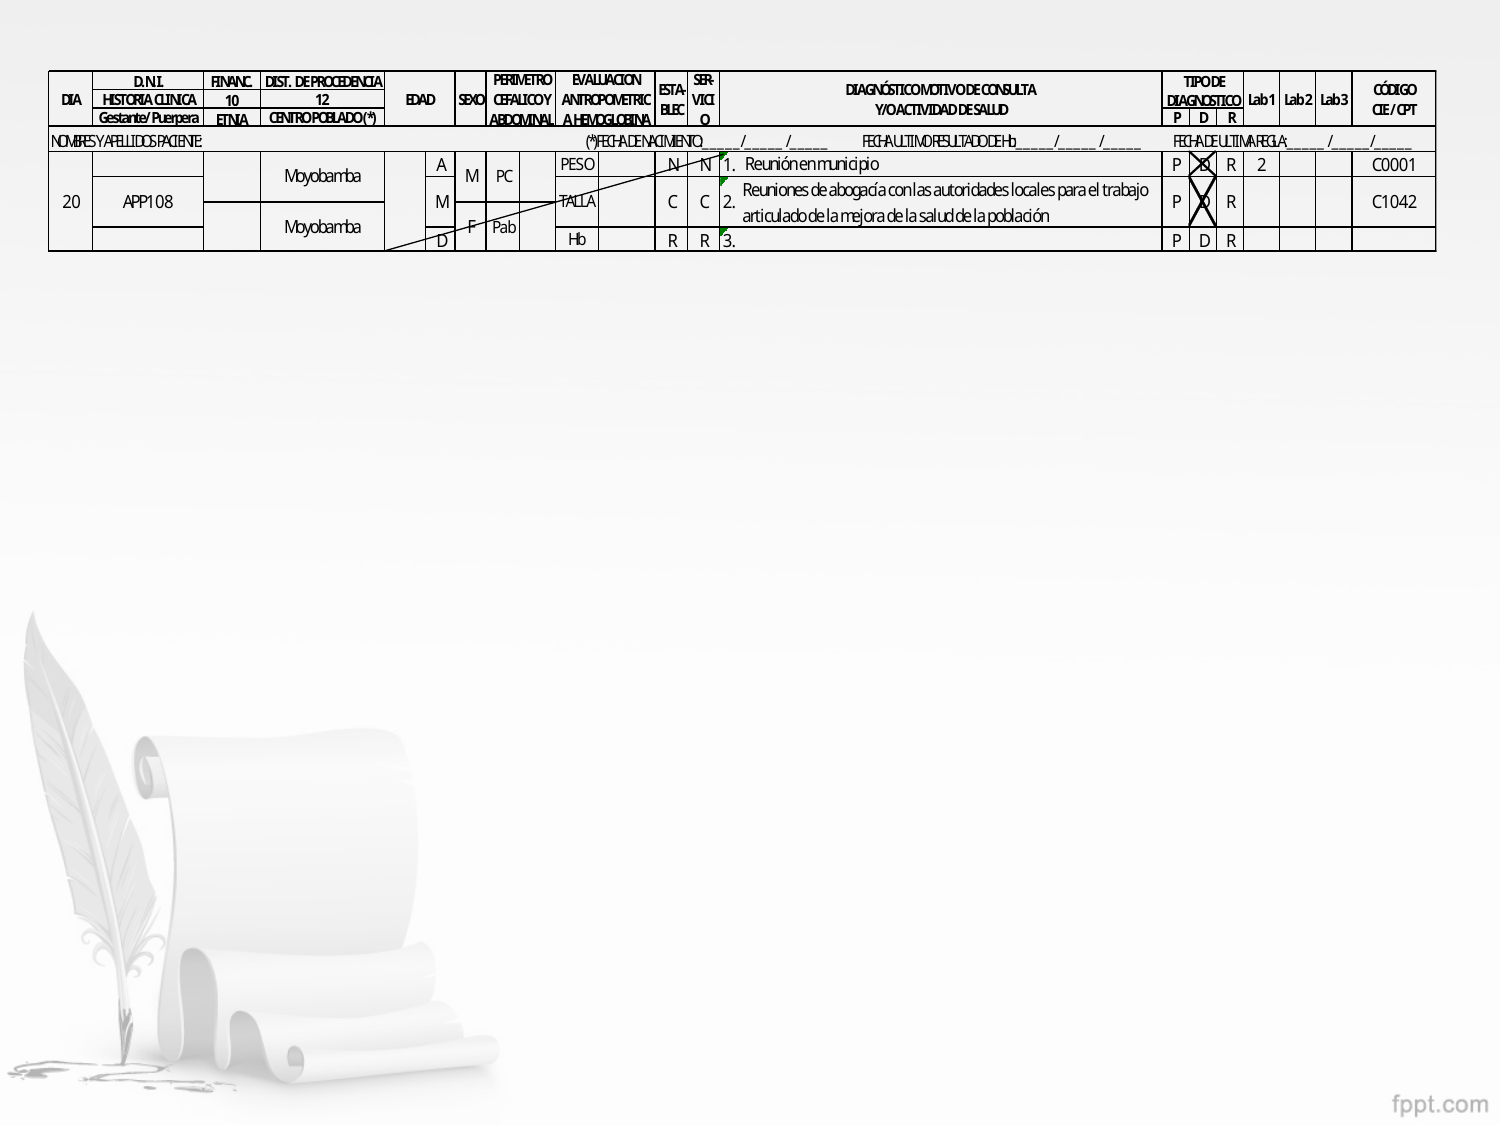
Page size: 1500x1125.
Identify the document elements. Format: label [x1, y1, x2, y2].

picture [48, 70, 1438, 254]
